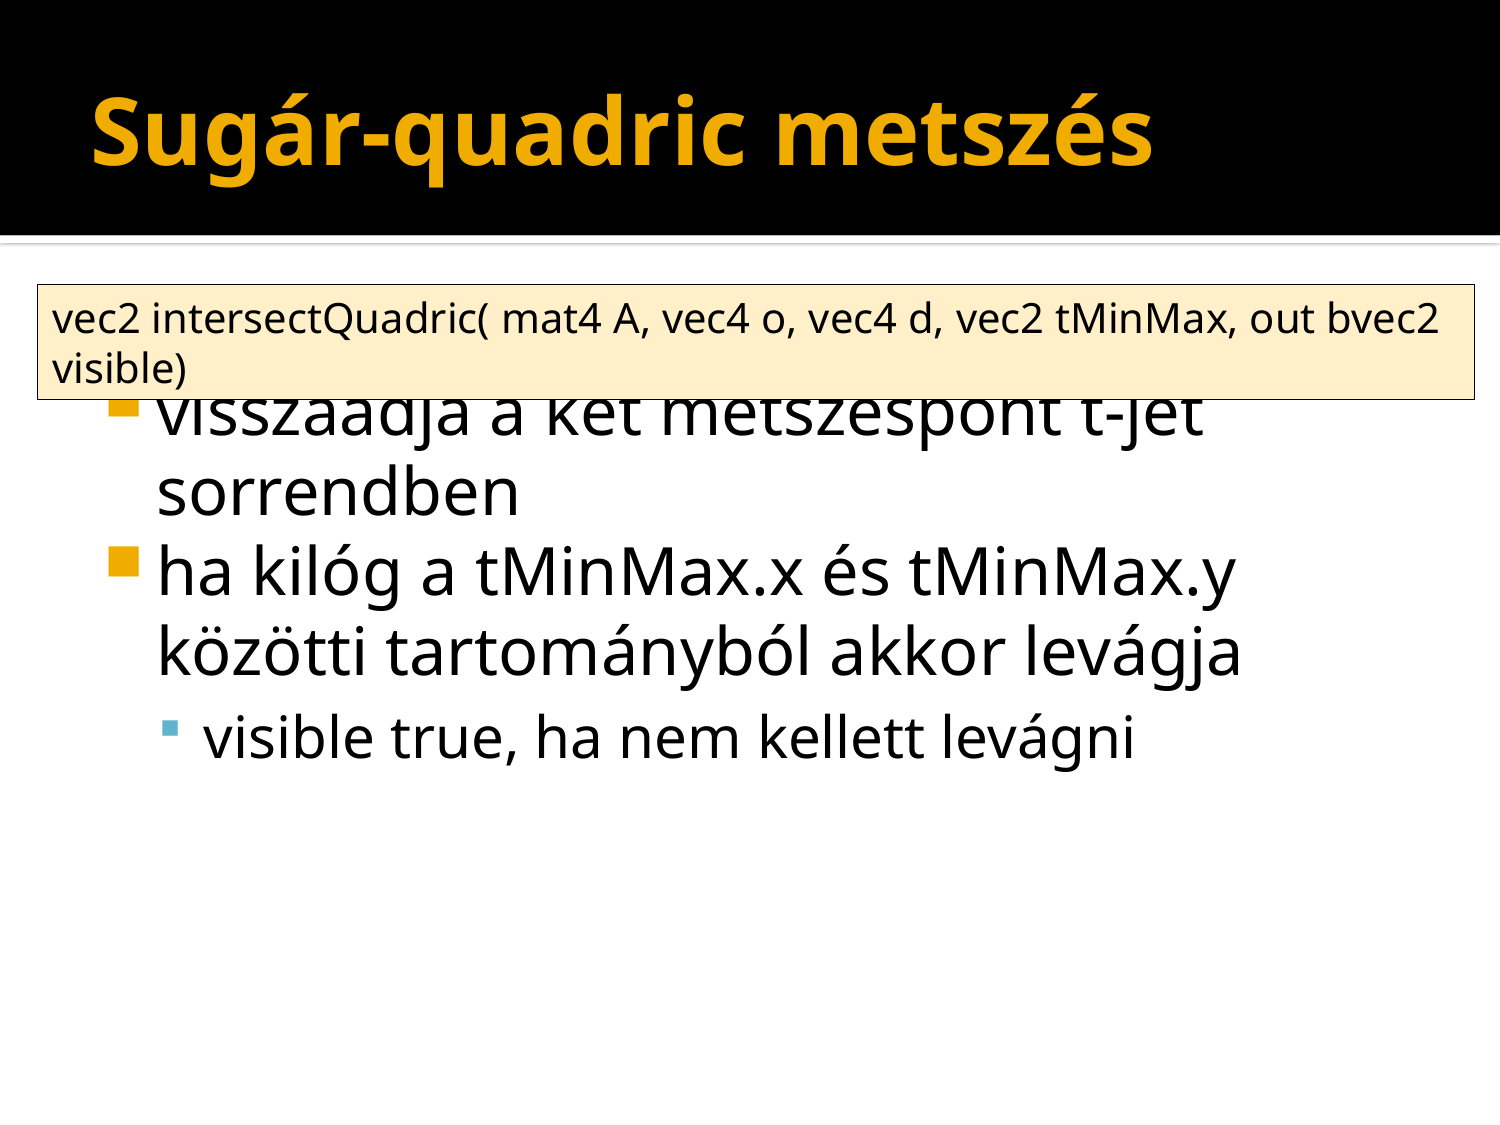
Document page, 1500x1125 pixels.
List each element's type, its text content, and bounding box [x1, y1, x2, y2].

text_box vec2 intersectQuadric( mat4 A, vec4 o, vec4 d, vec2 tMinMax, out bvec2 visible) [37, 284, 1475, 400]
list visszaadja a két metszéspont t-jét sorrendben ha kilóg a tMinMax.x és tMinMax.y közötti tartományból akkor levágja visible true, ha nem kellett levágni [75, 400, 1425, 1113]
title Sugár-quadric metszés [75, 25, 1425, 231]
